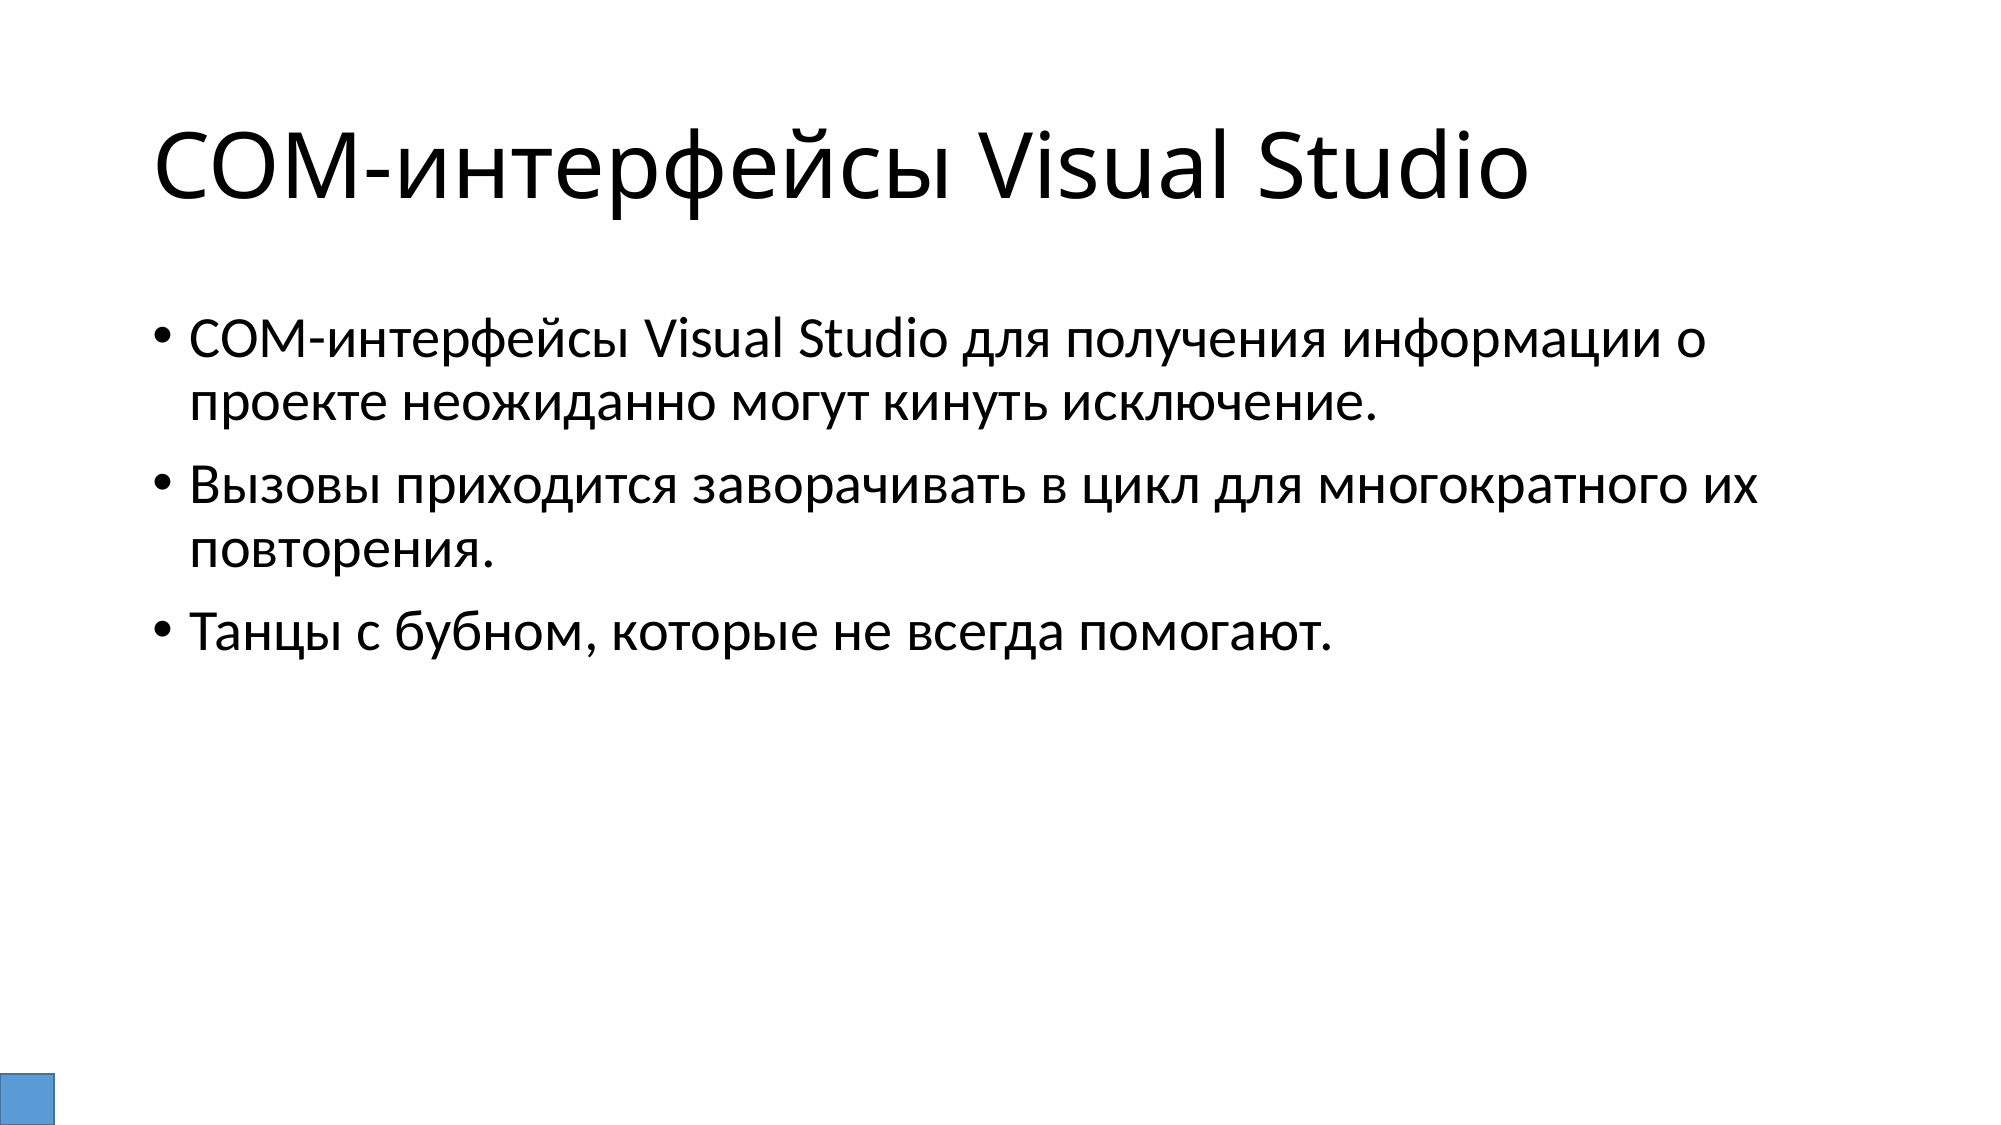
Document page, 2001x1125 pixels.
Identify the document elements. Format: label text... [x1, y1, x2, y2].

title COM-интерфейсы Visual Studio [137, 59, 1863, 278]
text_box [0, 1073, 55, 1125]
list COM-интерфейсы Visual Studio для получения информации о проекте неожиданно могут кинуть исключение. Вызовы приходится заворачивать в цикл для многократного их повторения. Танцы с бубном, которые не всегда помогают. [137, 299, 1863, 1014]
